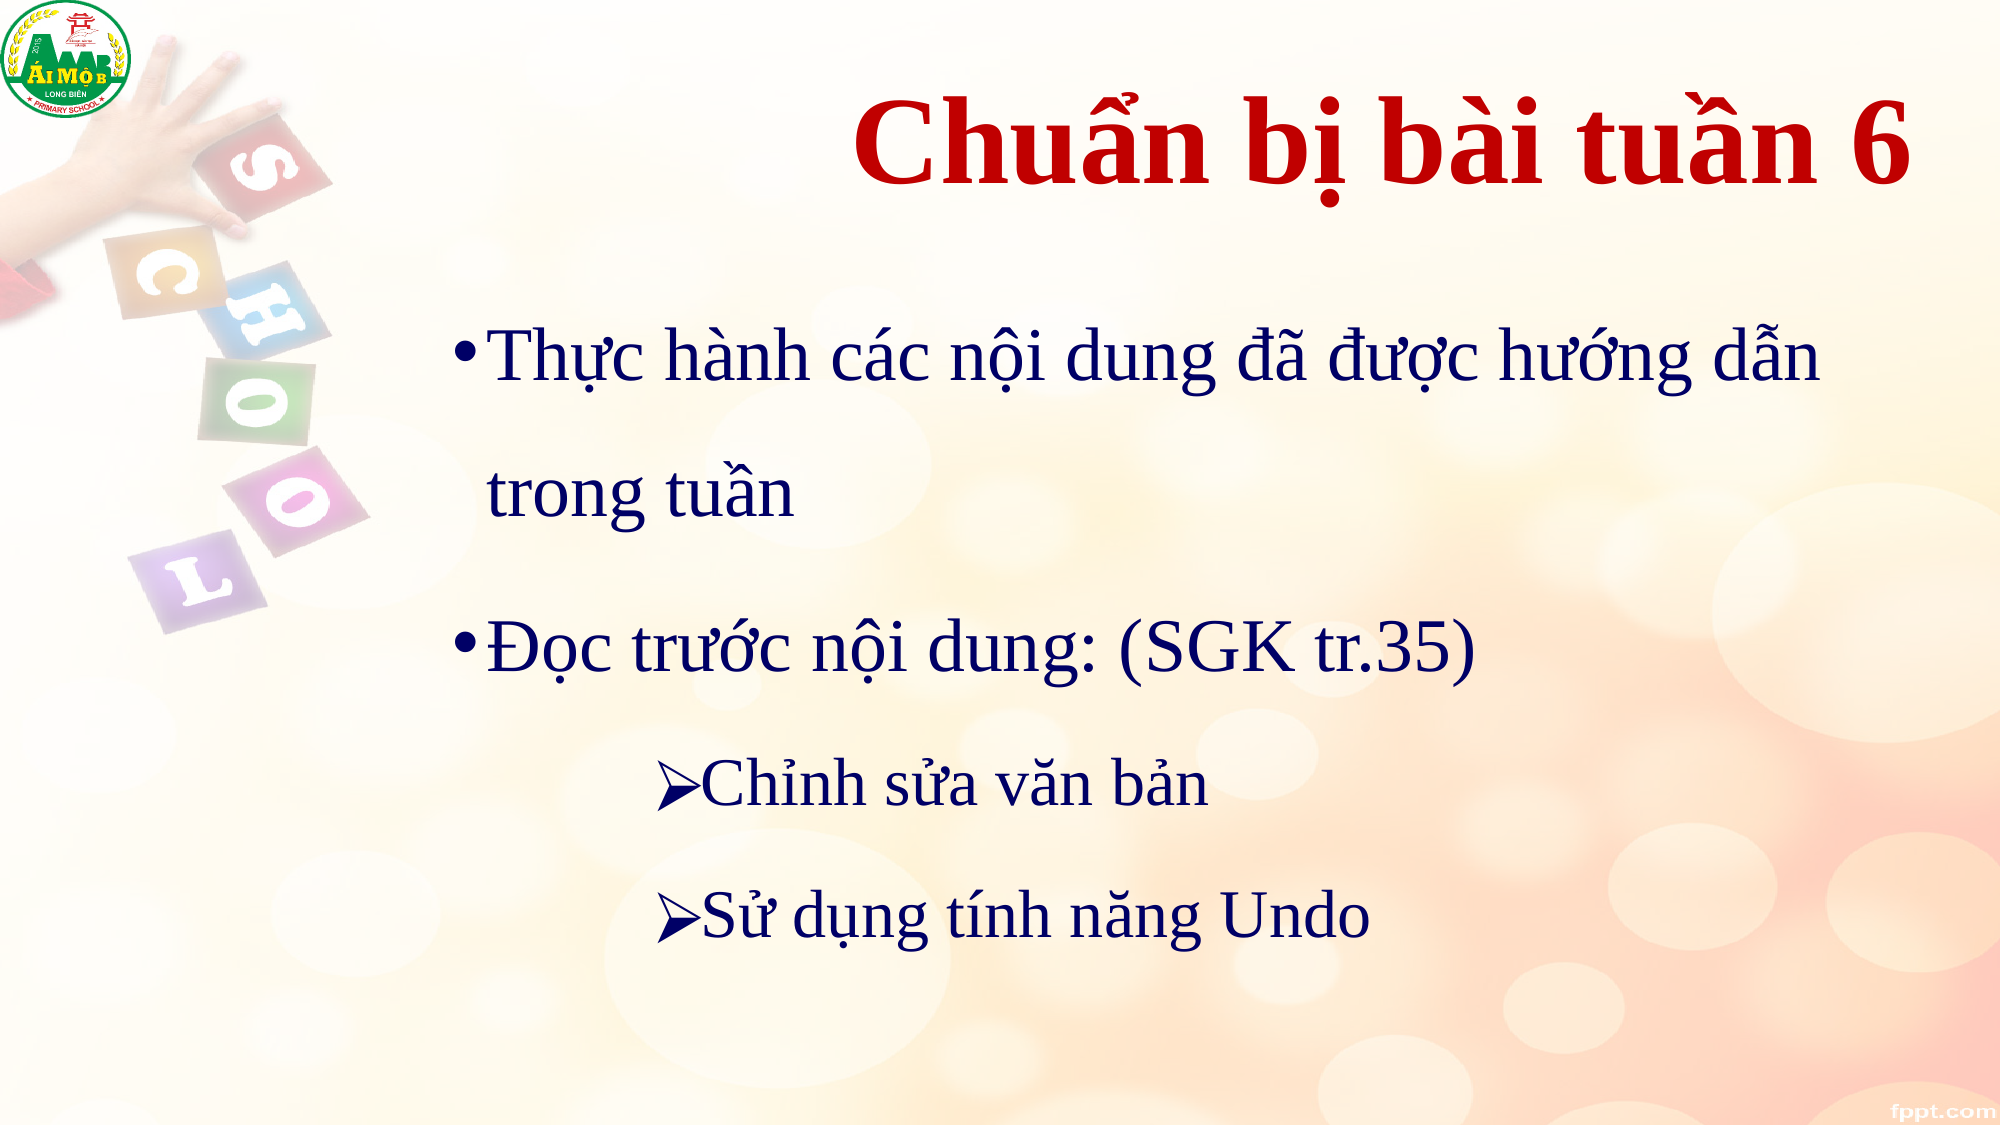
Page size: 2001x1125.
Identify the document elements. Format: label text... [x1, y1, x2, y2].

title Chuẩn bị bài tuần 6 [203, 34, 1929, 252]
list Thực hành các nội dung đã được hướng dẫn trong tuần Đọc trước nội dung: (SGK tr.35) Chỉnh sửa văn bản Sử dụng tính năng Undo [437, 251, 1929, 966]
picture [0, 0, 131, 118]
